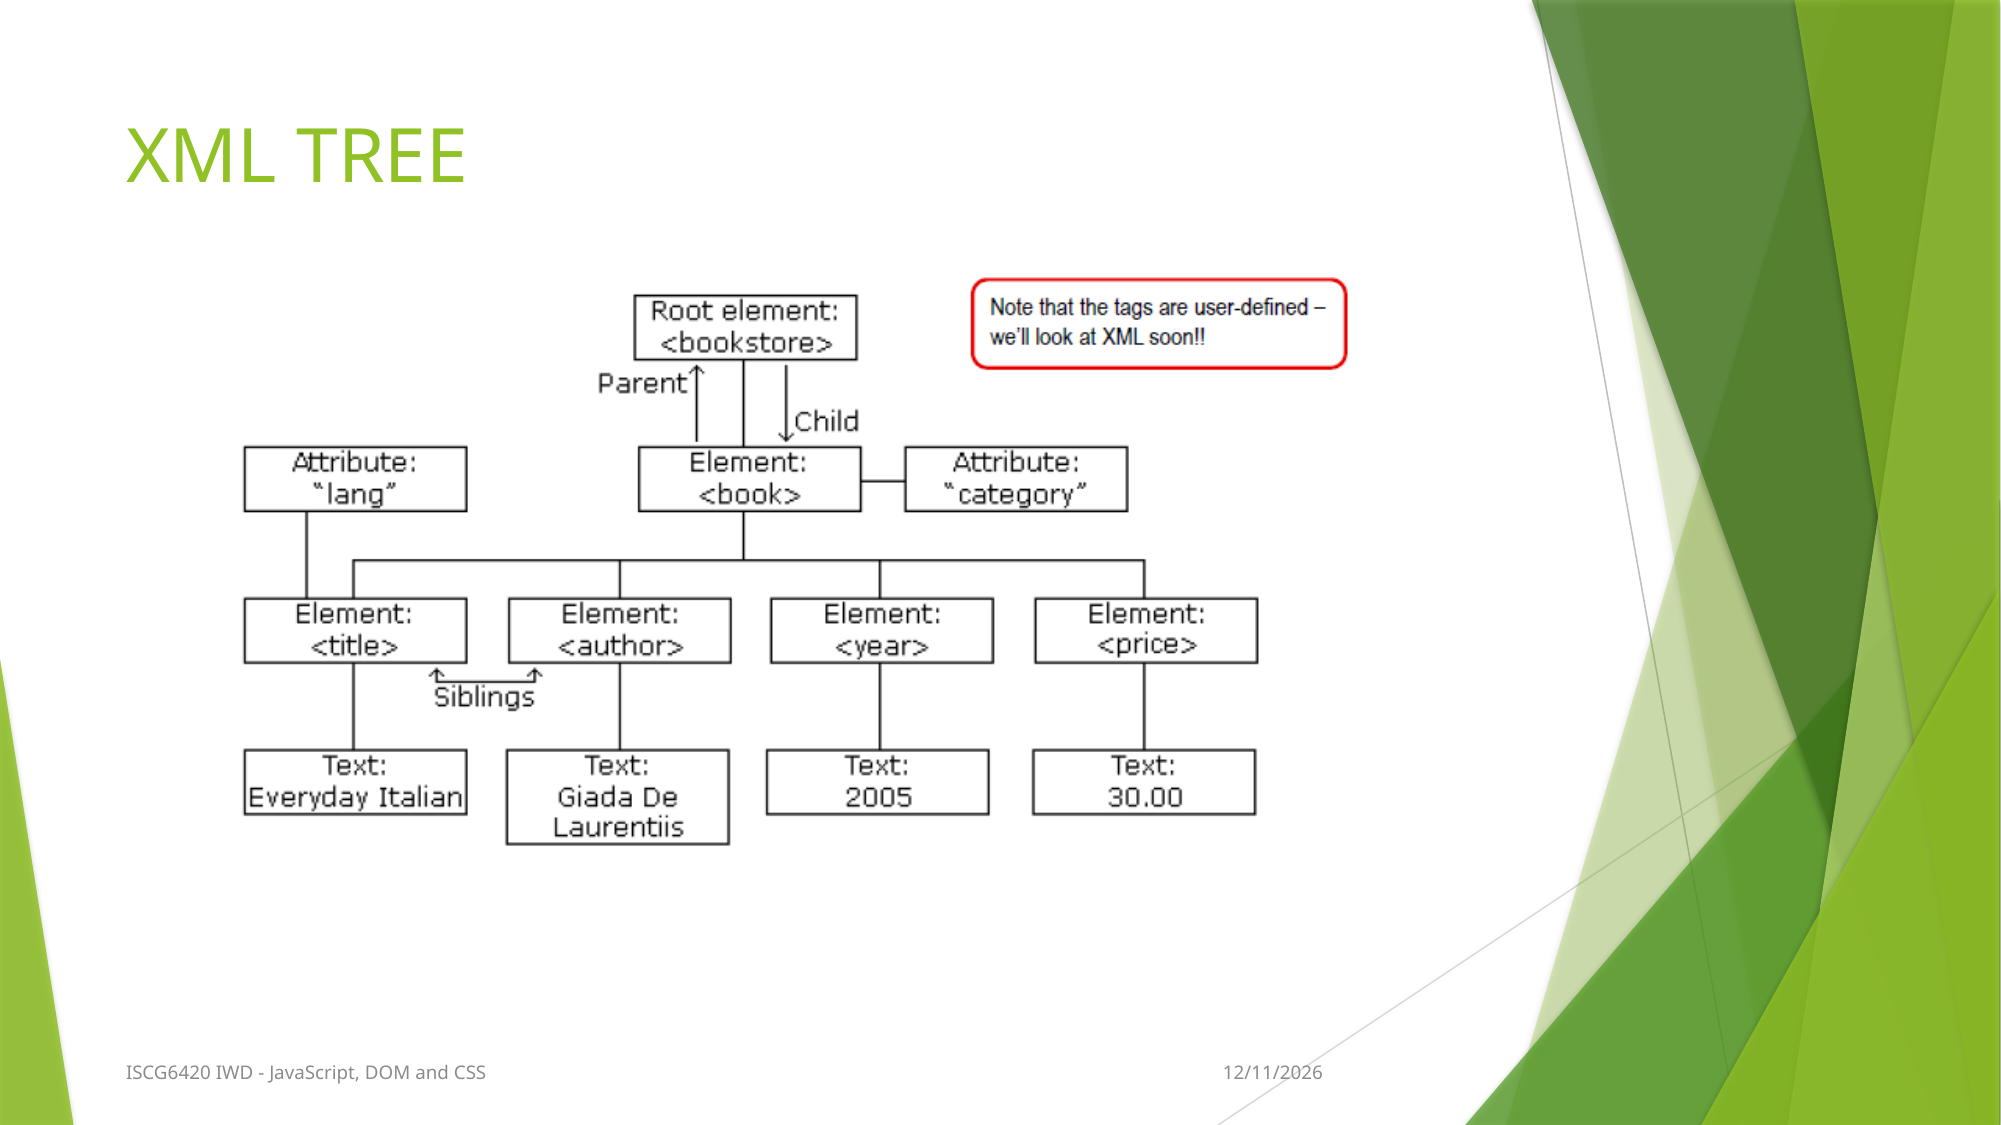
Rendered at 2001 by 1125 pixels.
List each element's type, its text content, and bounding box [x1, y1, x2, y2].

footer ISCG6420 IWD - JavaScript, DOM and CSS [111, 1043, 1145, 1104]
picture [209, 248, 1366, 969]
title XML TREE [111, 99, 1522, 317]
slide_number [1188, 1043, 1338, 1104]
